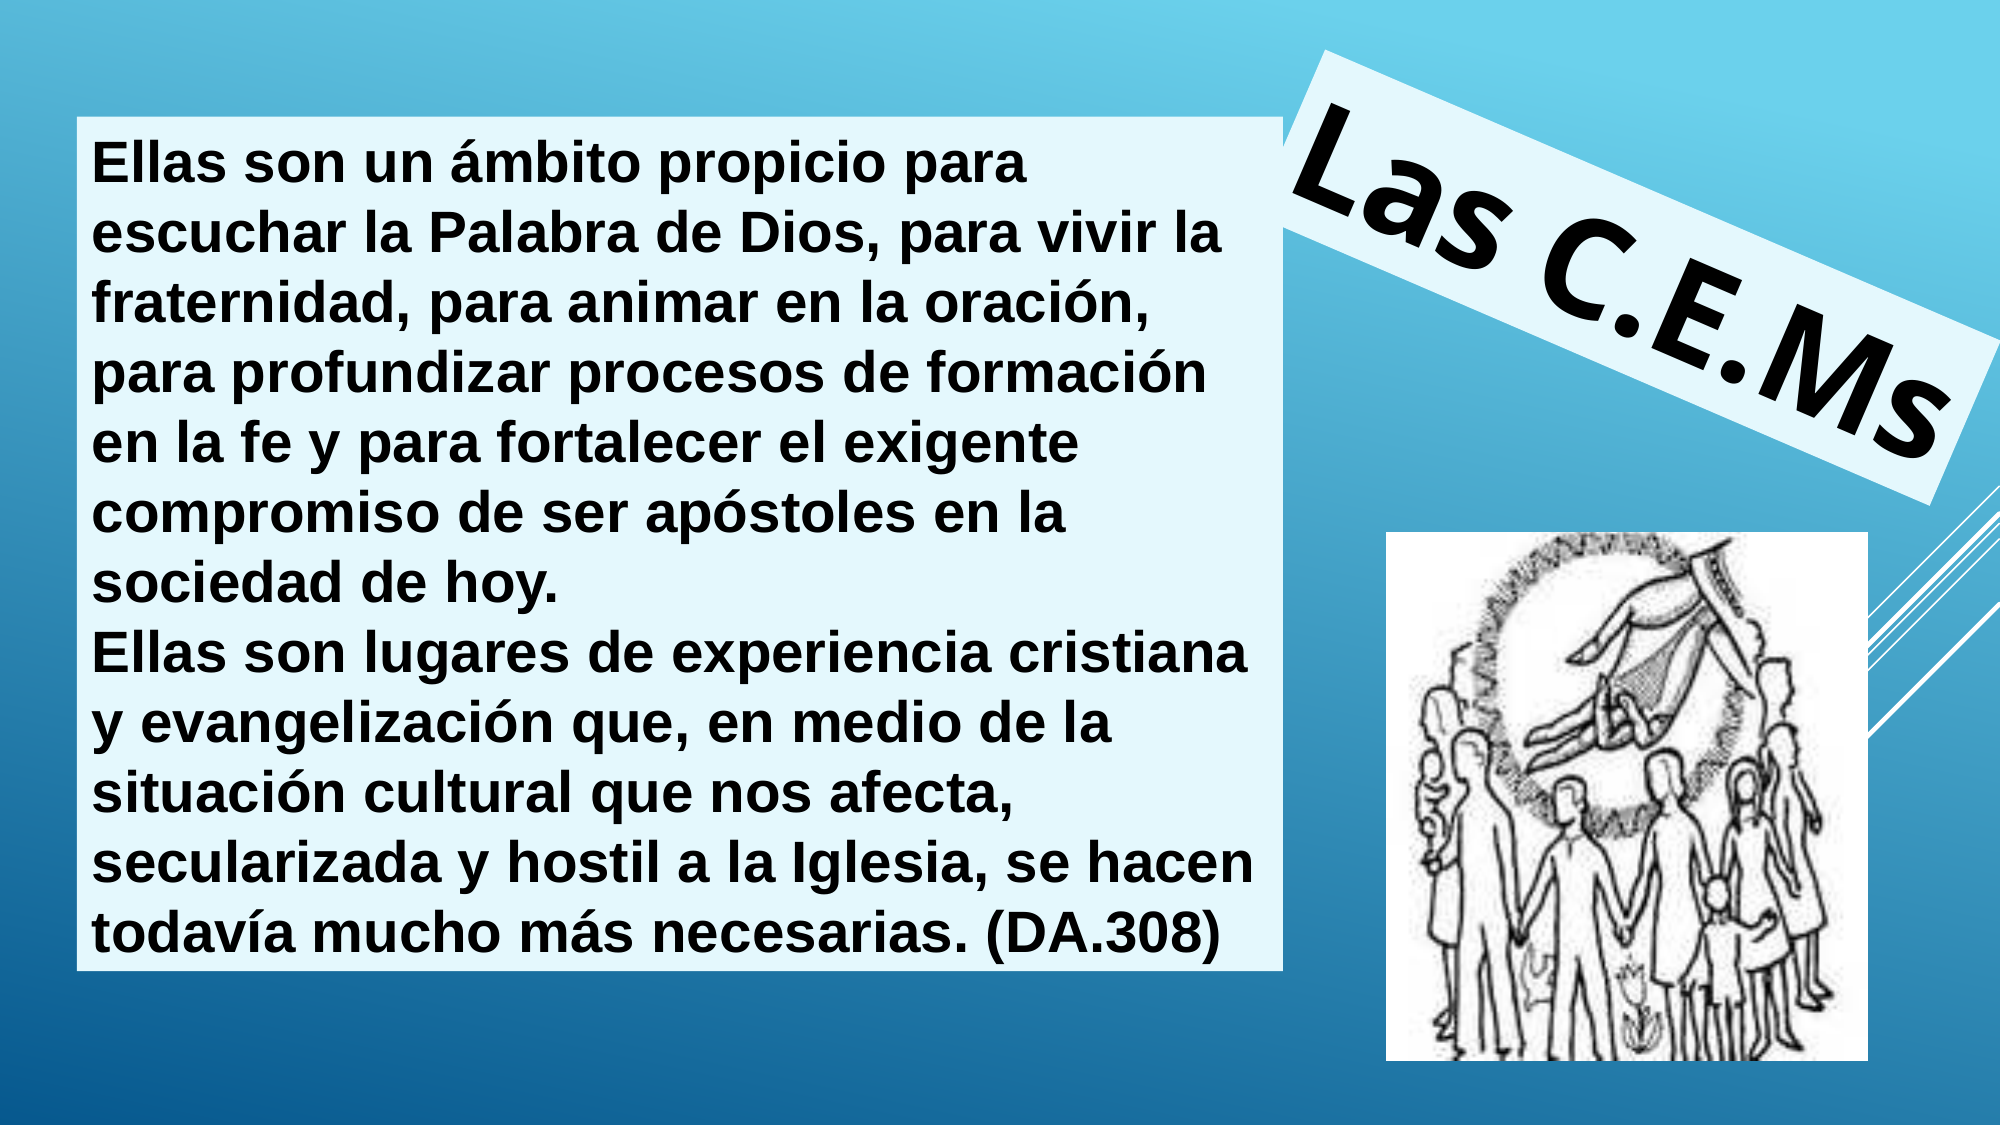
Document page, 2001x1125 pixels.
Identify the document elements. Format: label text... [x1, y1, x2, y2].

text_box Ellas son un ámbito propicio para escuchar la Palabra de Dios, para vivir la fraternidad, para animar en la oración, para profundizar procesos de formación en la fe y para fortalecer el exigente compromiso de ser apóstoles en la sociedad de hoy. Ellas son lugares de experiencia cristiana y evangelización que, en medio de la situación cultural que nos afecta, secularizada y hostil a la Iglesia, se hacen todavía mucho más necesarias. (DA.308) [76, 116, 1283, 972]
text_box Las C.E.Ms [1253, 49, 2000, 506]
picture [1386, 531, 1868, 1061]
